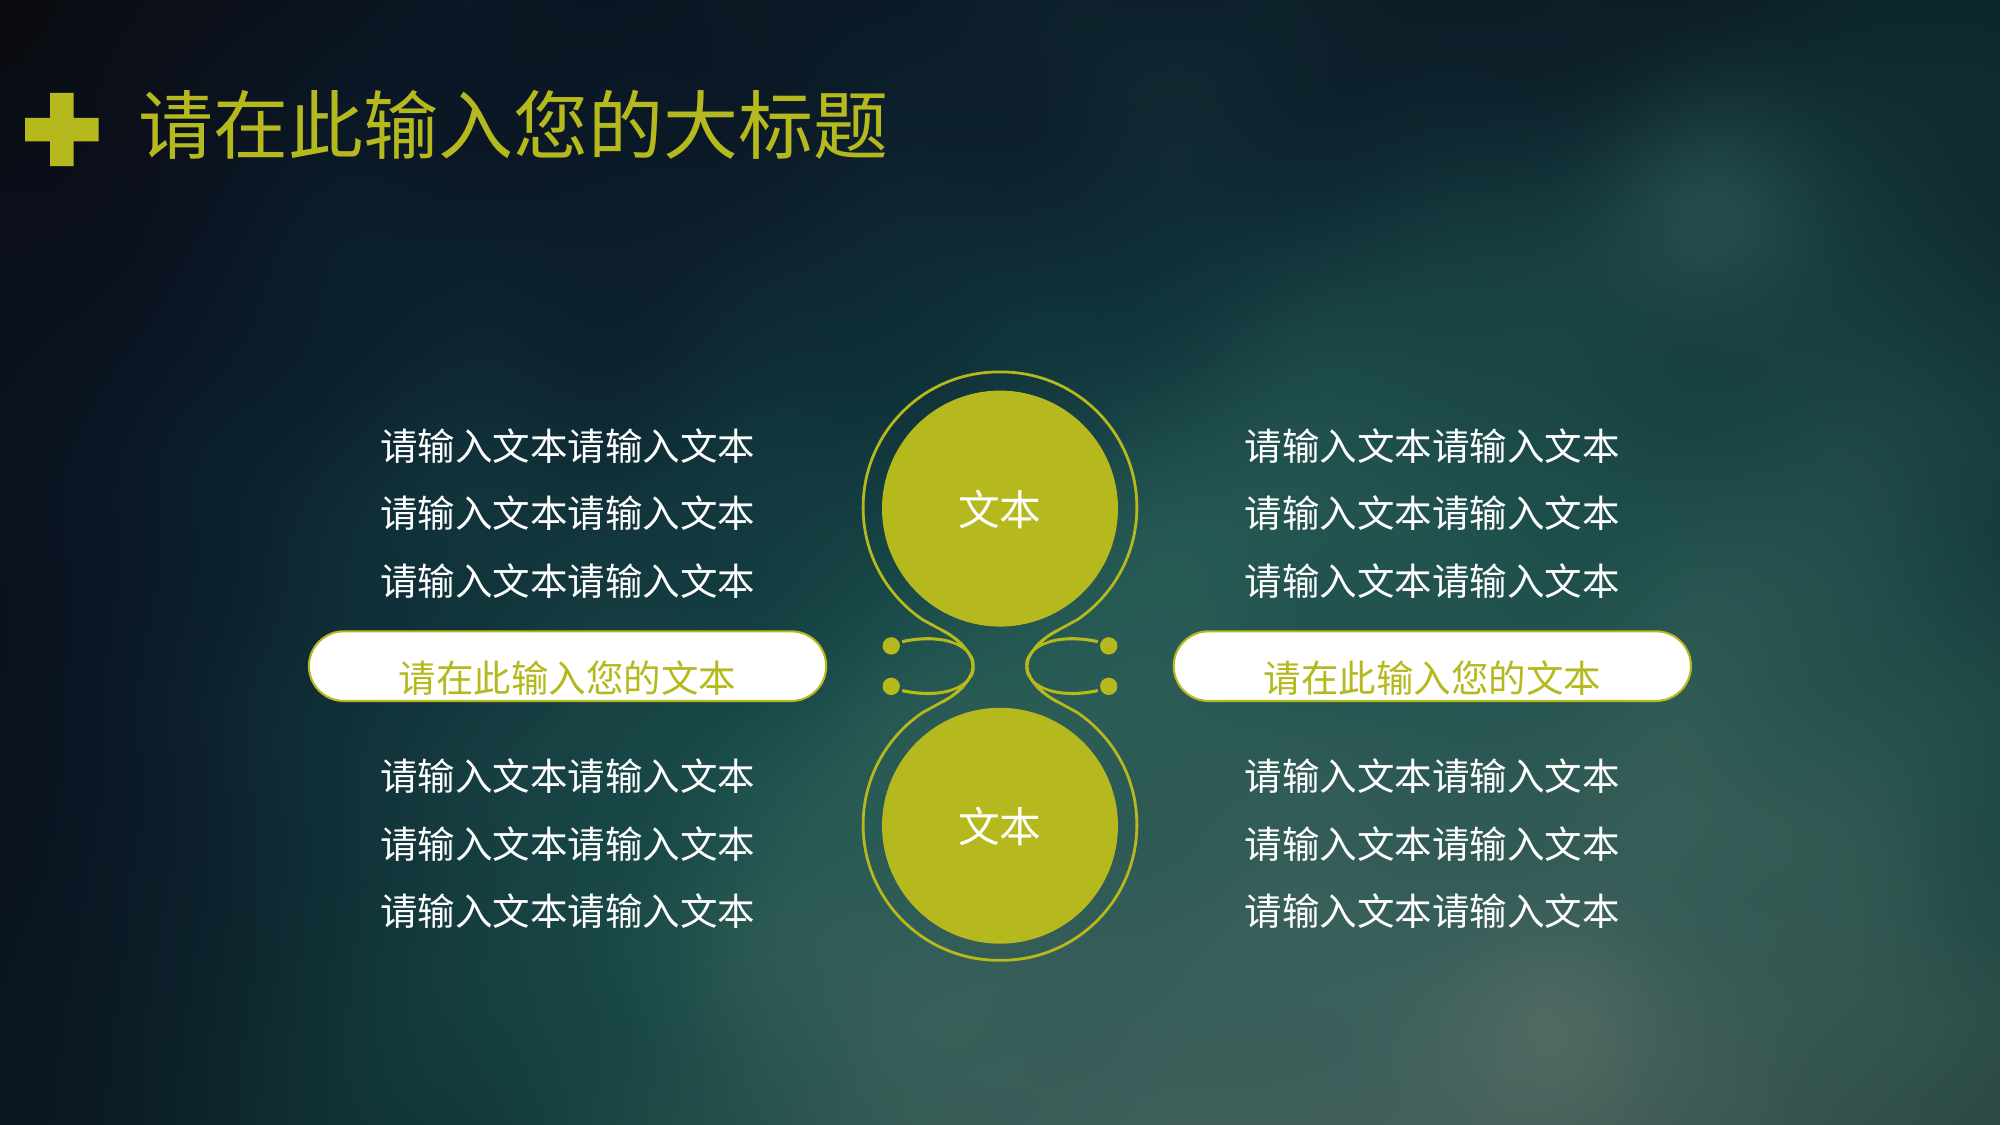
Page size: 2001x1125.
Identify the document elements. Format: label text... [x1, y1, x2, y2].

text_box 文本 [881, 706, 1120, 945]
text_box 文本 [881, 389, 1120, 628]
text_box 请输入文本请输入文本请输入文本请输入文本请输入文本请输入文本 [359, 390, 776, 613]
text_box 请在此输入您的文本 [307, 630, 828, 703]
text_box 请输入文本请输入文本请输入文本请输入文本请输入文本请输入文本 [359, 720, 776, 944]
title 请在此输入您的大标题 [123, 59, 1876, 200]
picture [0, 0, 2000, 1125]
text_box 请输入文本请输入文本请输入文本请输入文本请输入文本请输入文本 [1224, 720, 1641, 944]
text_box 请输入文本请输入文本请输入文本请输入文本请输入文本请输入文本 [1224, 390, 1641, 613]
text_box 请在此输入您的文本 [1172, 630, 1693, 703]
text_box [860, 369, 1140, 963]
